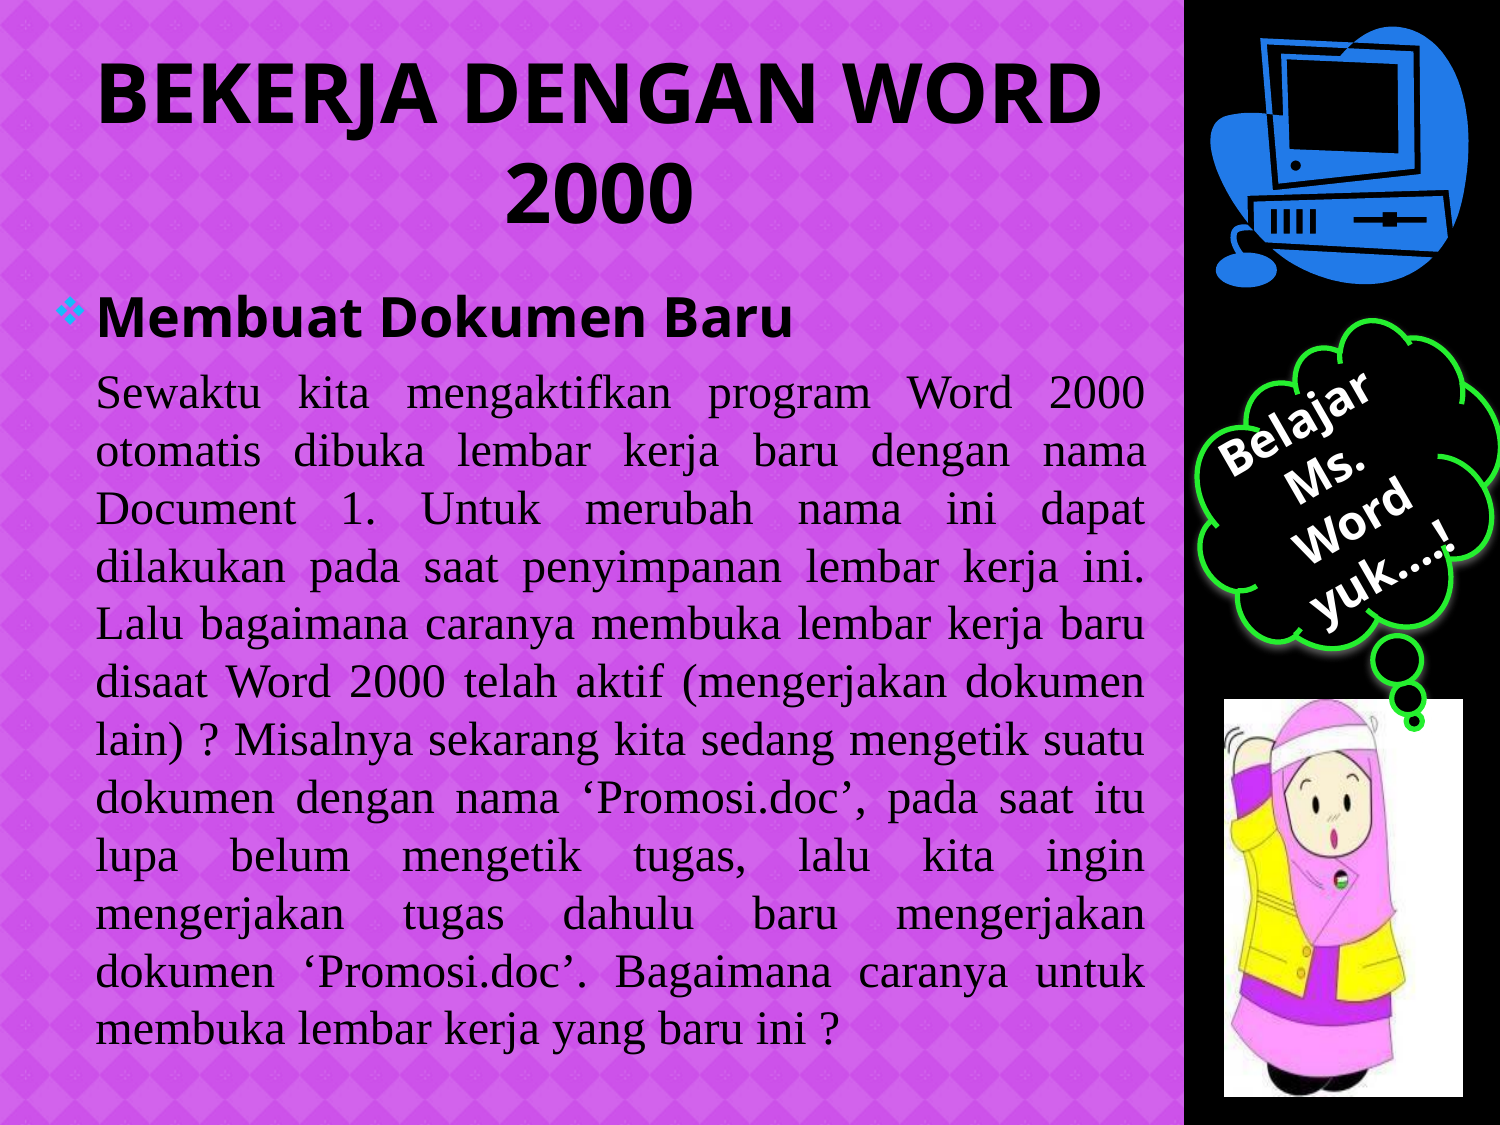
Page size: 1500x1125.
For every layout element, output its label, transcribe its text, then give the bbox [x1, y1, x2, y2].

picture [1224, 699, 1463, 1097]
list Membuat Dokumen Baru Sewaktu kita mengaktifkan program Word 2000 otomatis dibuka lembar kerja baru dengan nama Document 1. Untuk merubah nama ini dapat dilakukan pada saat penyimpanan lembar kerja ini. Lalu bagaimana caranya membuka lembar kerja baru disaat Word 2000 telah aktif (mengerjakan dokumen lain) ? Misalnya sekarang kita sedang mengetik suatu dokumen dengan nama ‘Promosi.doc’, pada saat itu lupa belum mengetik tugas, lalu kita ingin mengerjakan tugas dahulu baru mengerjakan dokumen ‘Promosi.doc’. Bagaimana caranya untuk membuka lembar kerja yang baru ini ? [37, 275, 1163, 1070]
title Bekerja Dengan Word 2000 [37, 52, 1163, 240]
